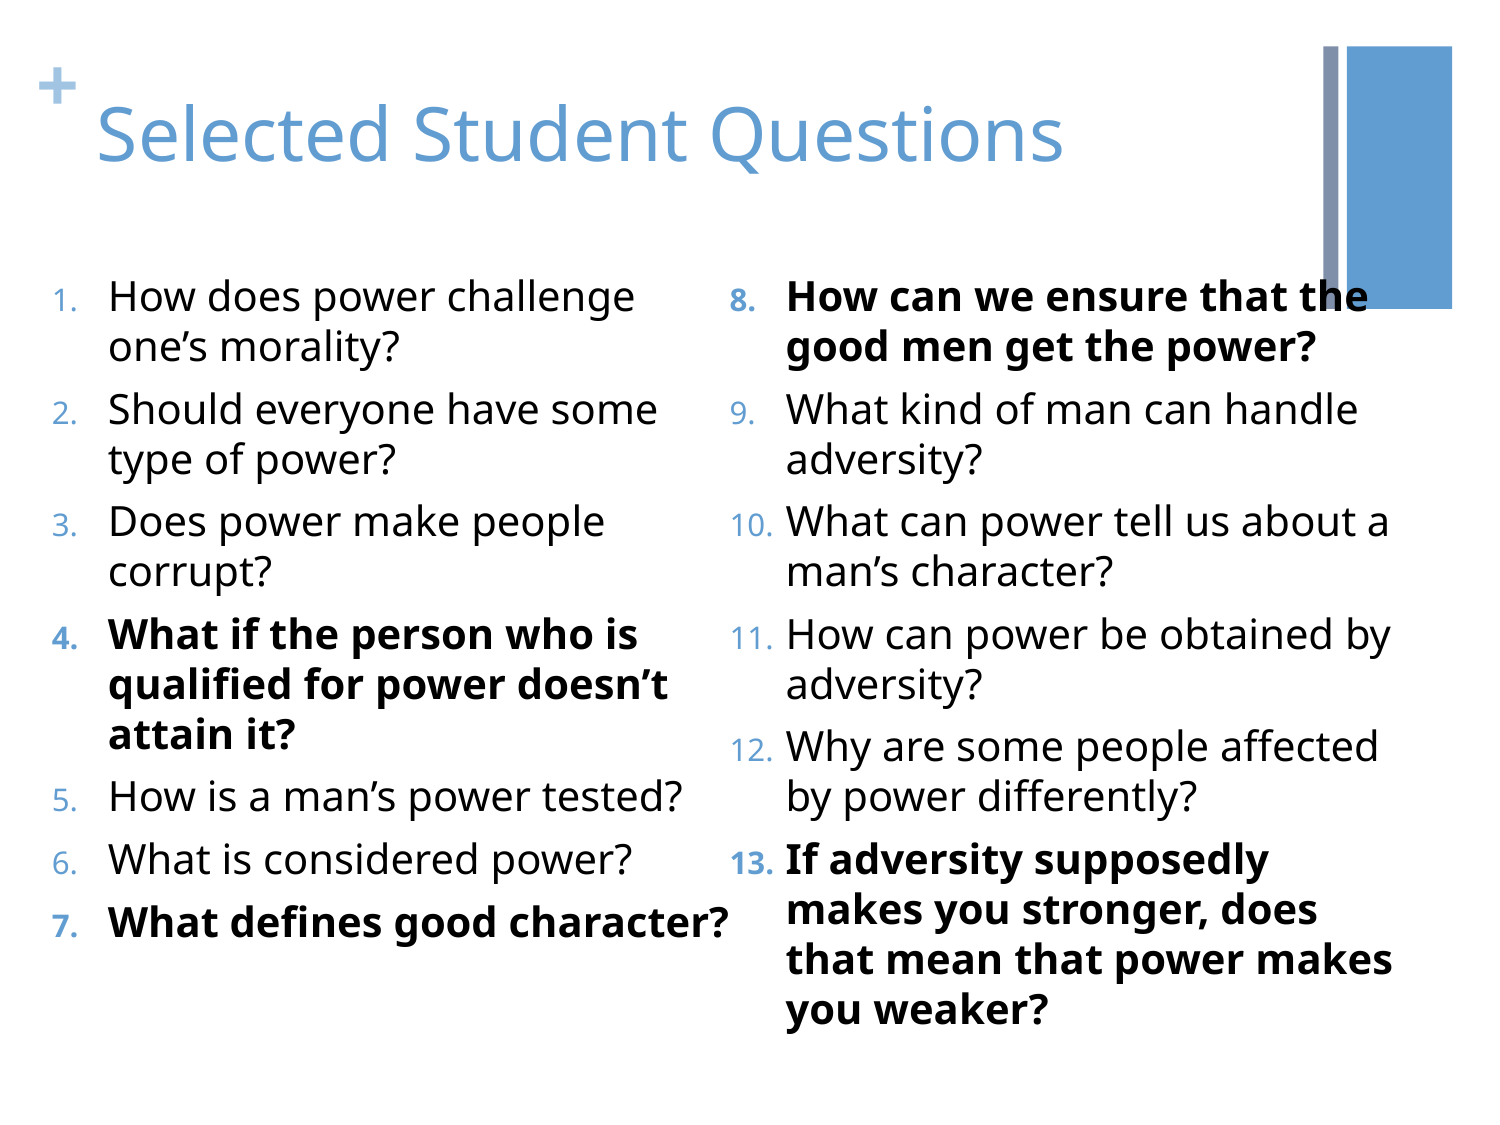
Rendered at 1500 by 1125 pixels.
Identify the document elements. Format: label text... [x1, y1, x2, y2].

title Selected Student Questions [81, 79, 1322, 262]
list How does power challenge one’s morality? Should everyone have some type of power? Does power make people corrupt? What if the person who is qualified for power doesn’t attain it? How is a man’s power tested? What is considered power? What defines good character? How can we ensure that the good men get the power? What kind of man can handle adversity? What can power tell us about a man’s character? How can power be obtained by adversity? Why are some people affected by power differently? If adversity supposedly makes you stronger, does that mean that power makes you weaker? [36, 262, 1423, 1117]
